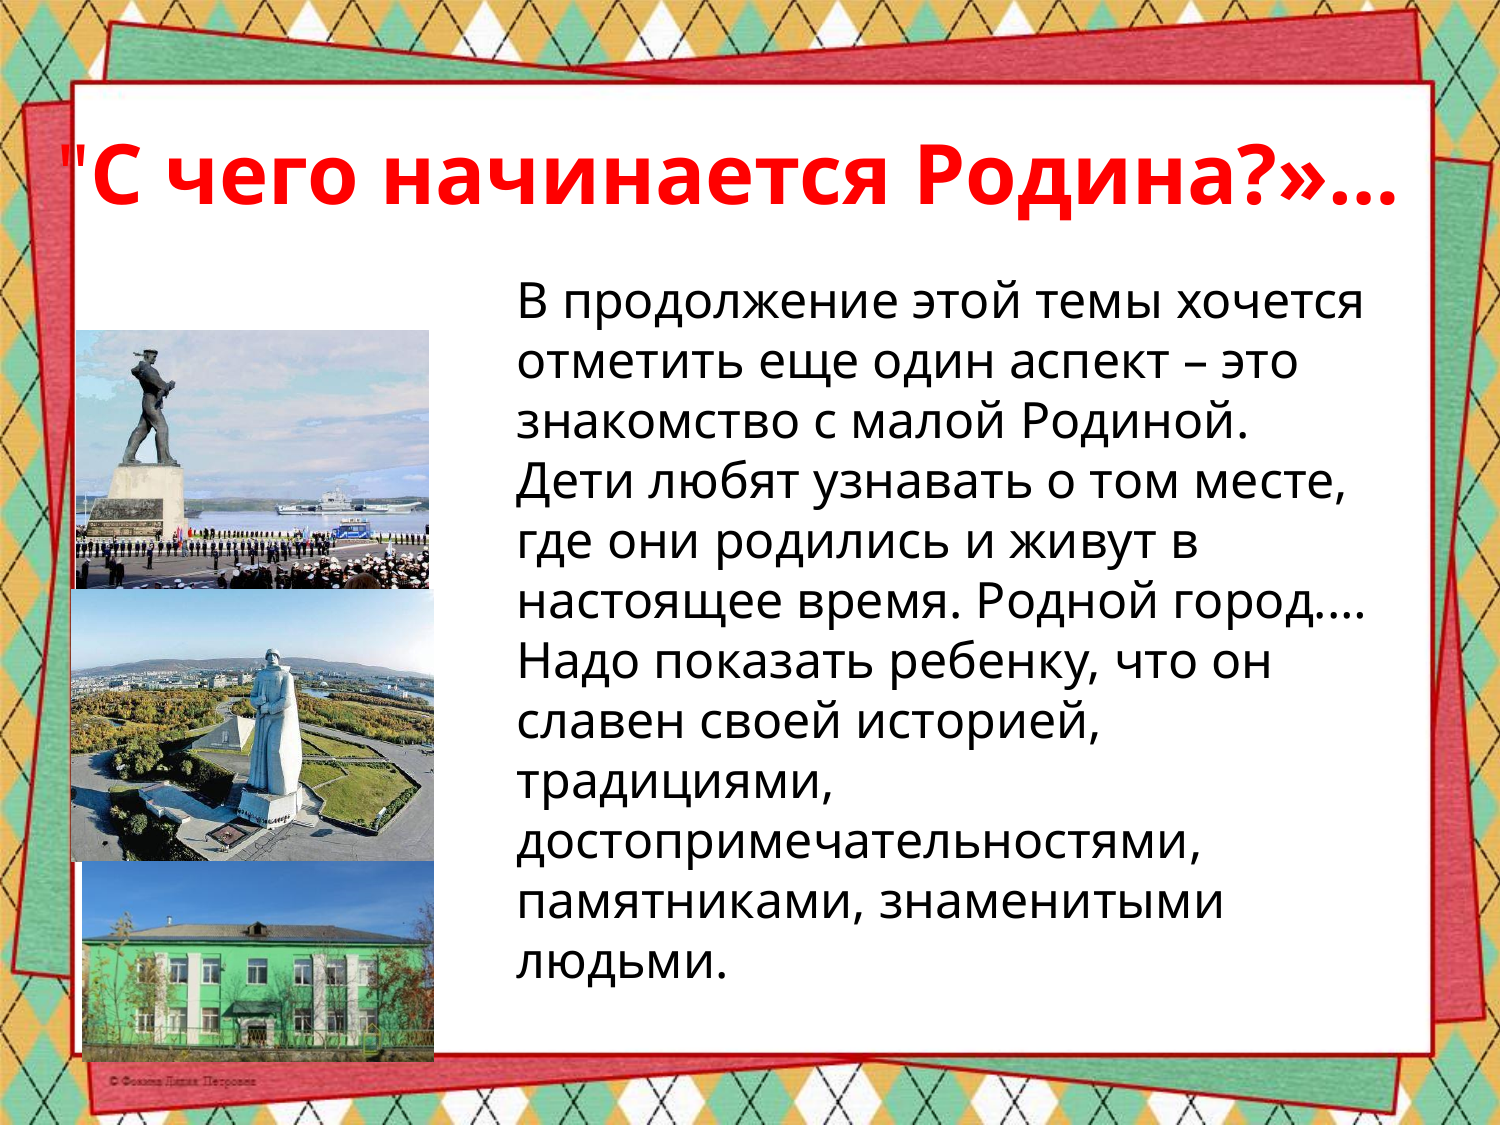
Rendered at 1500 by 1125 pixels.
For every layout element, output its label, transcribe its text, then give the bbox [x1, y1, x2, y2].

title "С чего начинается Родина?»… [41, 113, 1447, 257]
text_box В продолжение этой темы хочется отметить еще один аспект – это знакомство с малой Родиной. Дети любят узнавать о том месте, где они родились и живут в настоящее время. Родной город.… Надо показать ребенку, что он славен своей историей, традициями, достопримечательностями, памятниками, знаменитыми людьми. [501, 260, 1391, 996]
picture [0, 0, 1500, 1125]
